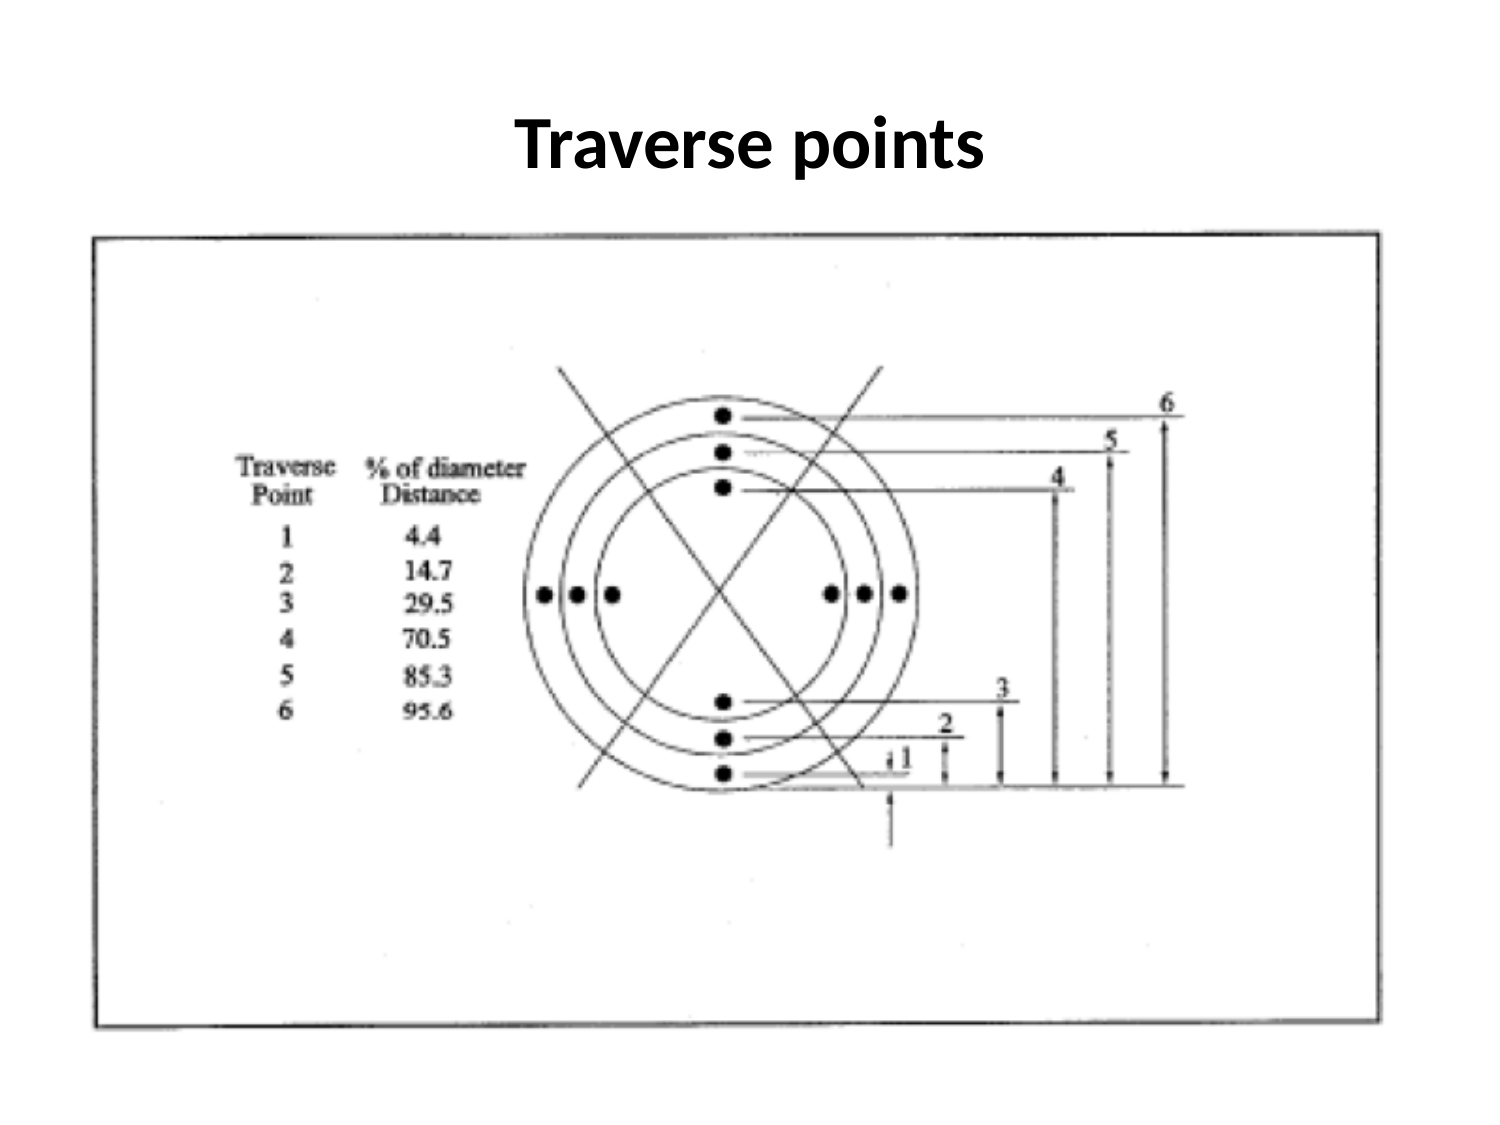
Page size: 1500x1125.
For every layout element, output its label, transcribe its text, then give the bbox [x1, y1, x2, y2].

picture [87, 224, 1391, 1036]
title Traverse points [75, 45, 1425, 233]
